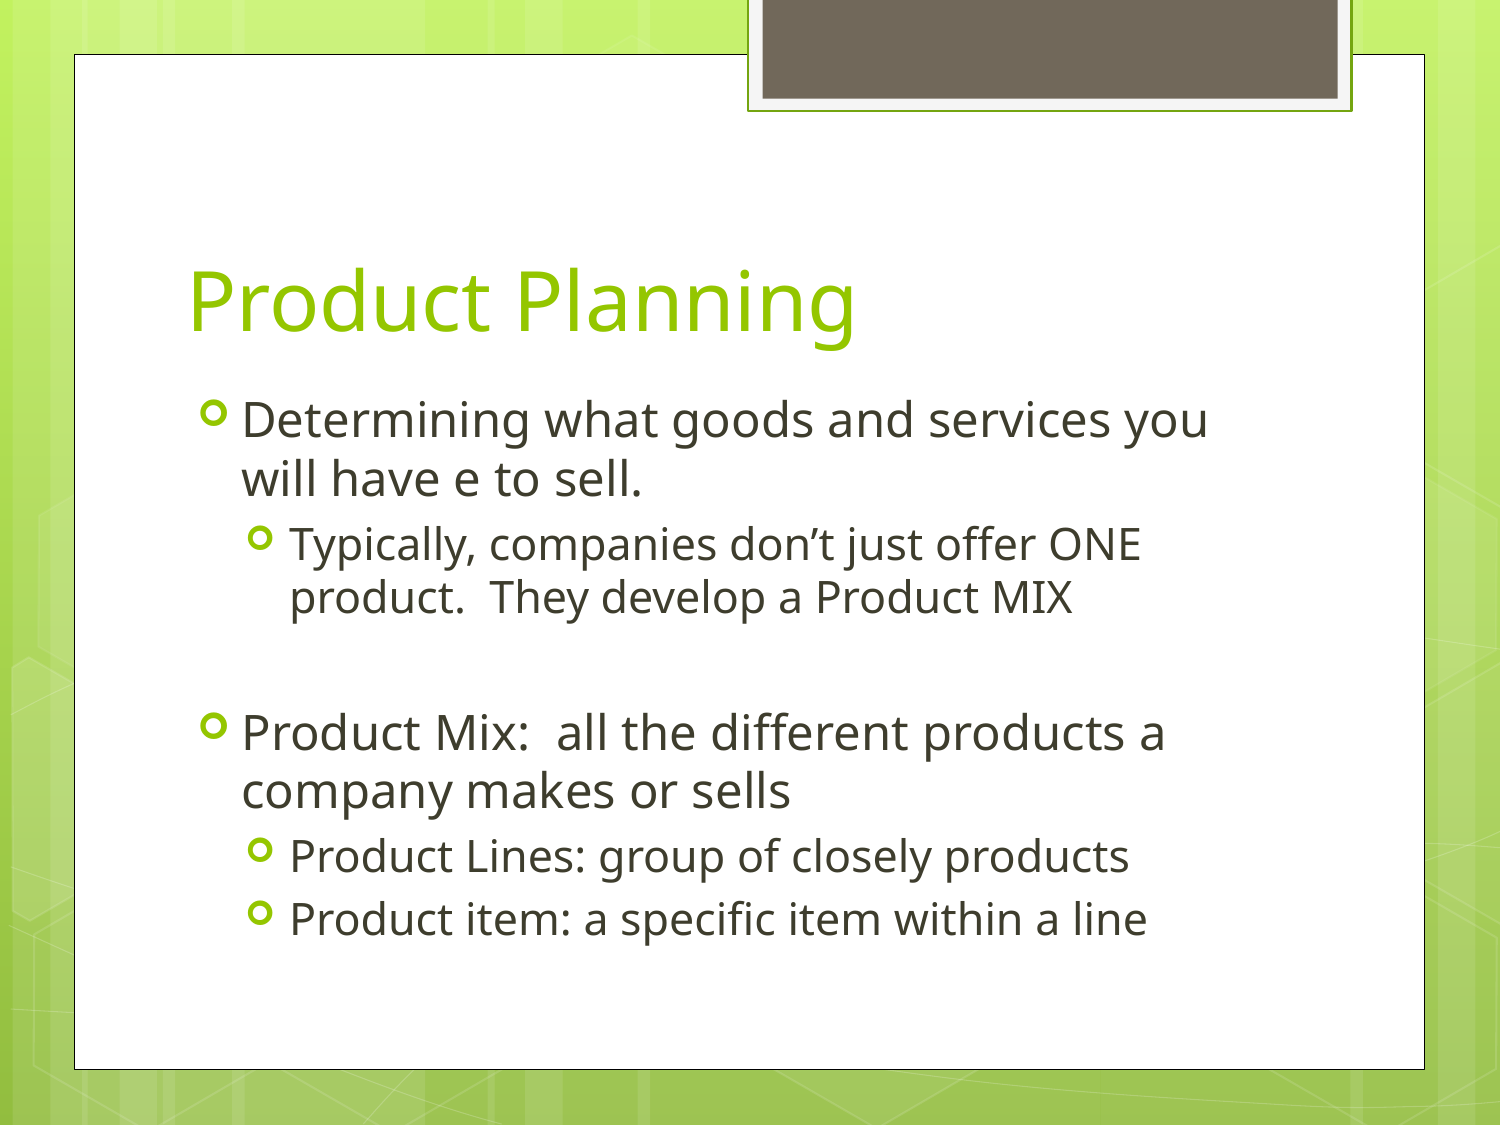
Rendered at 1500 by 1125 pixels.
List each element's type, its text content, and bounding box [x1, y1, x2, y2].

title Product Planning [171, 168, 1324, 357]
list Determining what goods and services you will have e to sell. Typically, companies don’t just offer ONE product. They develop a Product MIX Product Mix: all the different products a company makes or sells Product Lines: group of closely products Product item: a specific item within a line [171, 381, 1283, 957]
